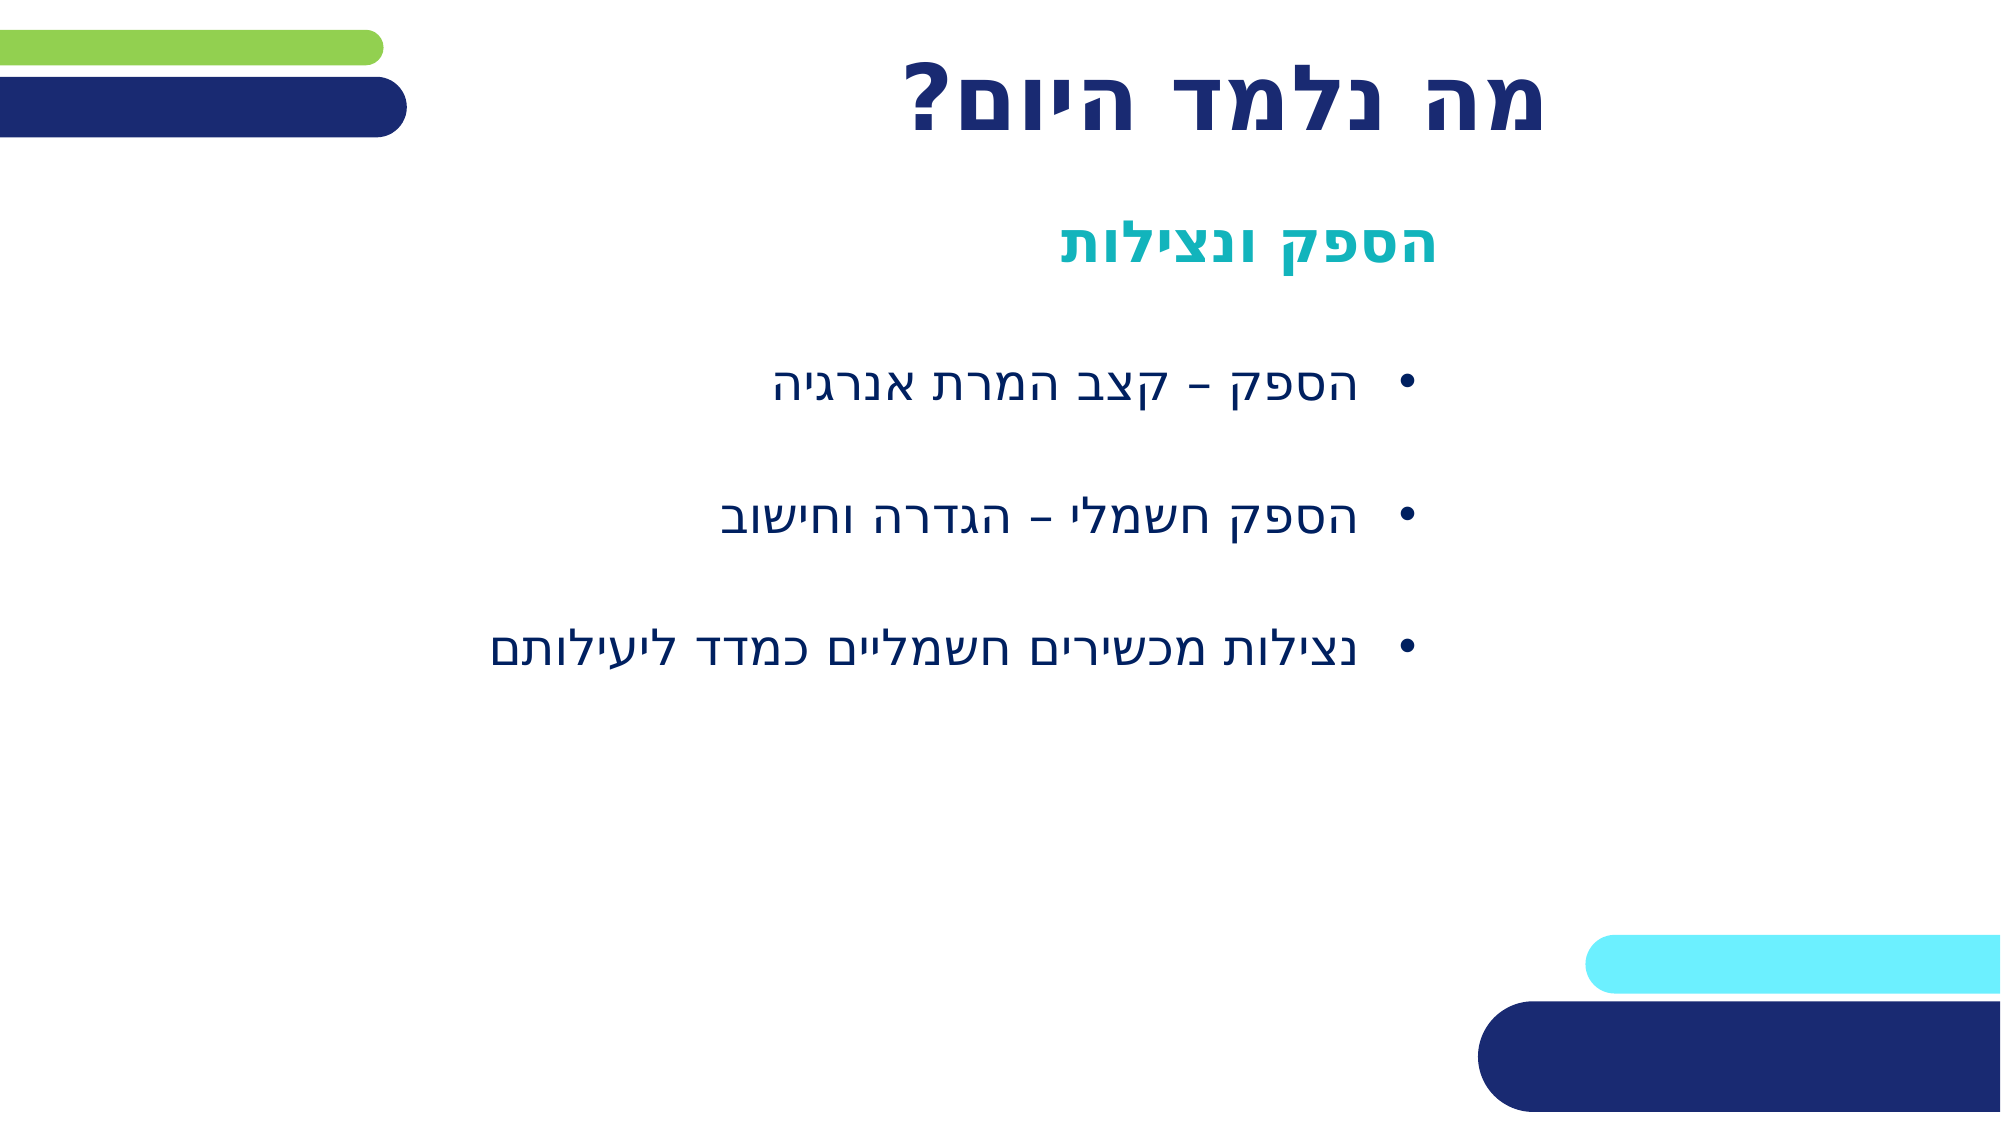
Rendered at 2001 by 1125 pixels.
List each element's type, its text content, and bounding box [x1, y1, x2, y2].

title מה נלמד היום? [418, 34, 2000, 154]
list הספק – קצב המרת אנרגיה הספק חשמלי – הגדרה וחישוב נצילות מכשירים חשמליים כמדד ליעילותם [84, 283, 1448, 711]
list הספק ונצילות [84, 194, 1485, 283]
